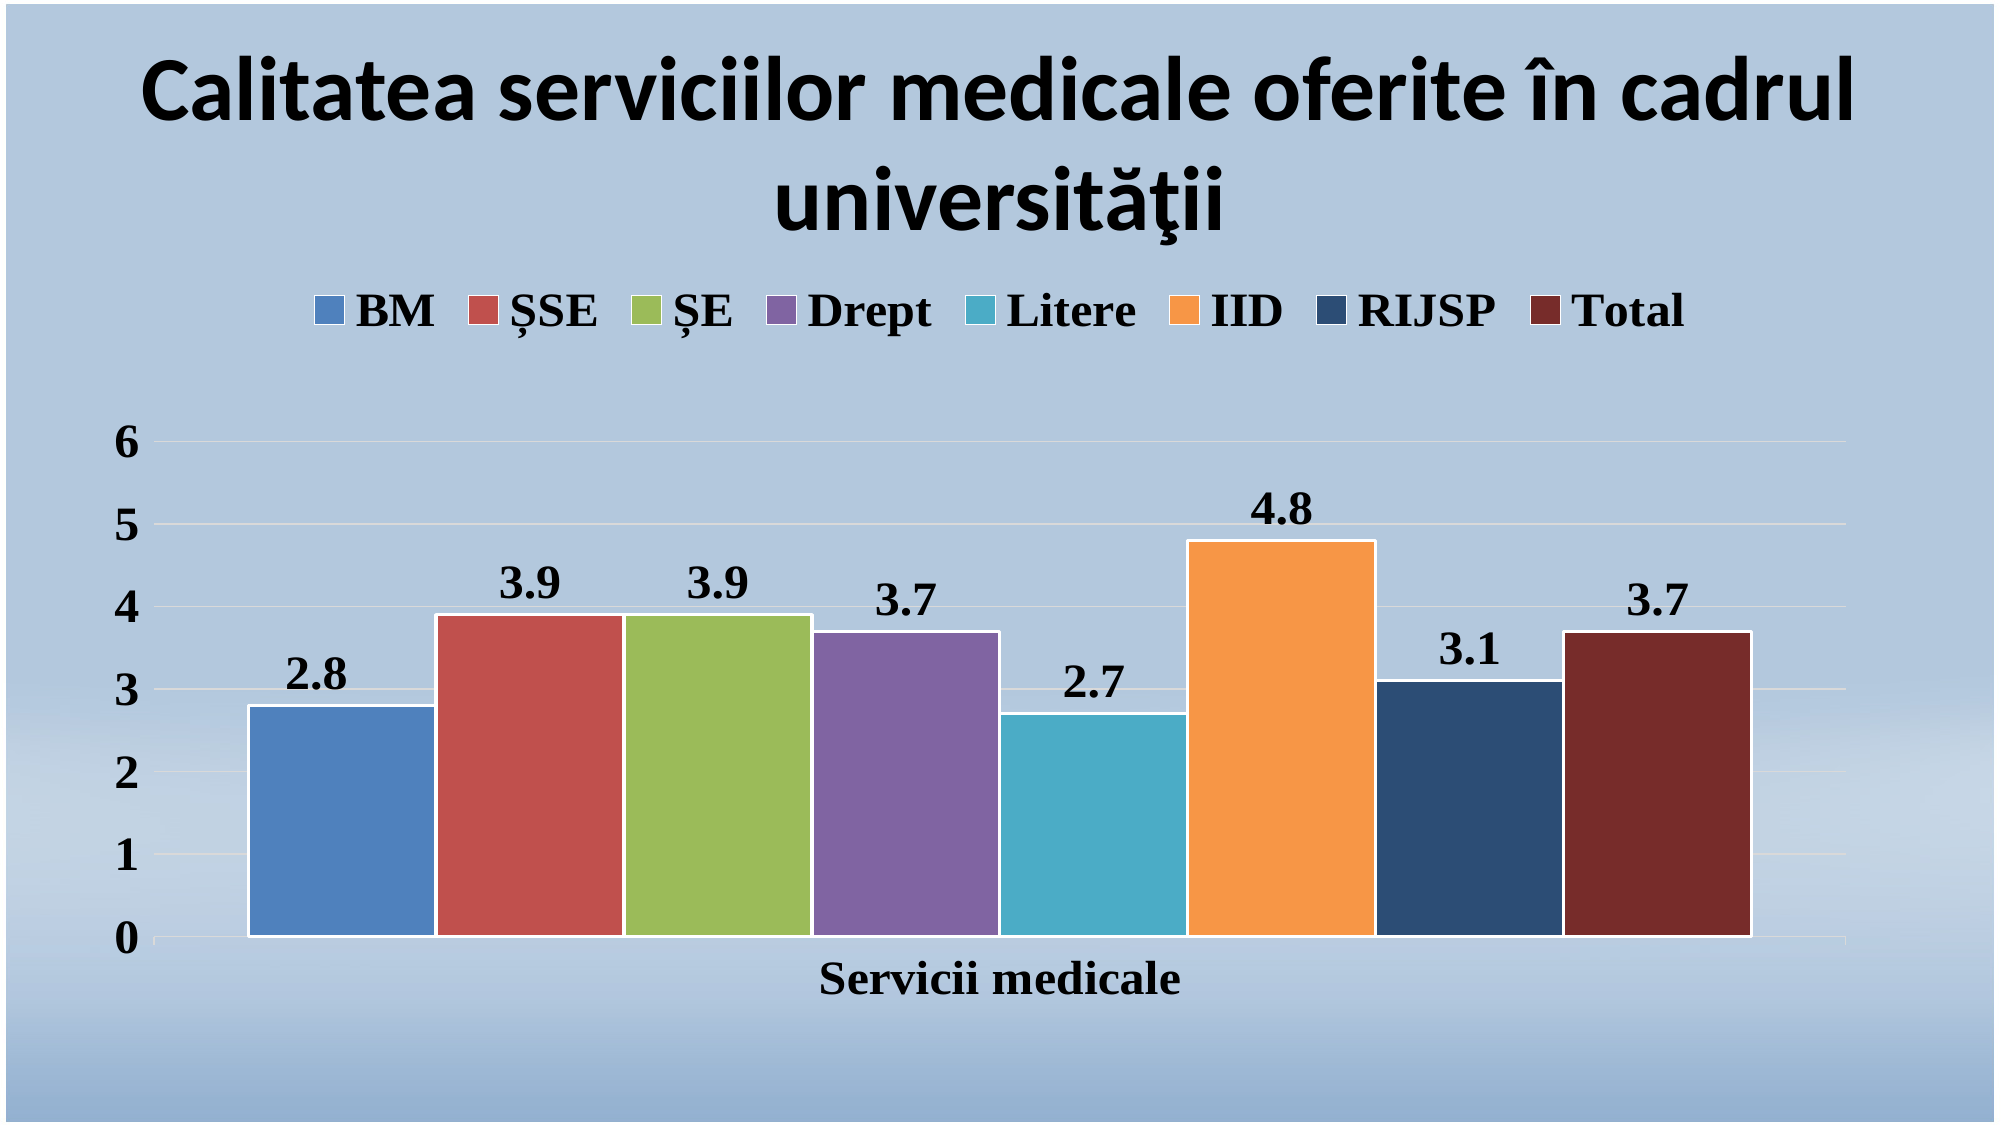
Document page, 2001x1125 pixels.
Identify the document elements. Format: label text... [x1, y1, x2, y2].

picture [0, 0, 2001, 1125]
title Calitatea serviciilor medicale oferite în cadrul universităţii [99, 45, 1900, 233]
chart [99, 262, 1901, 1006]
